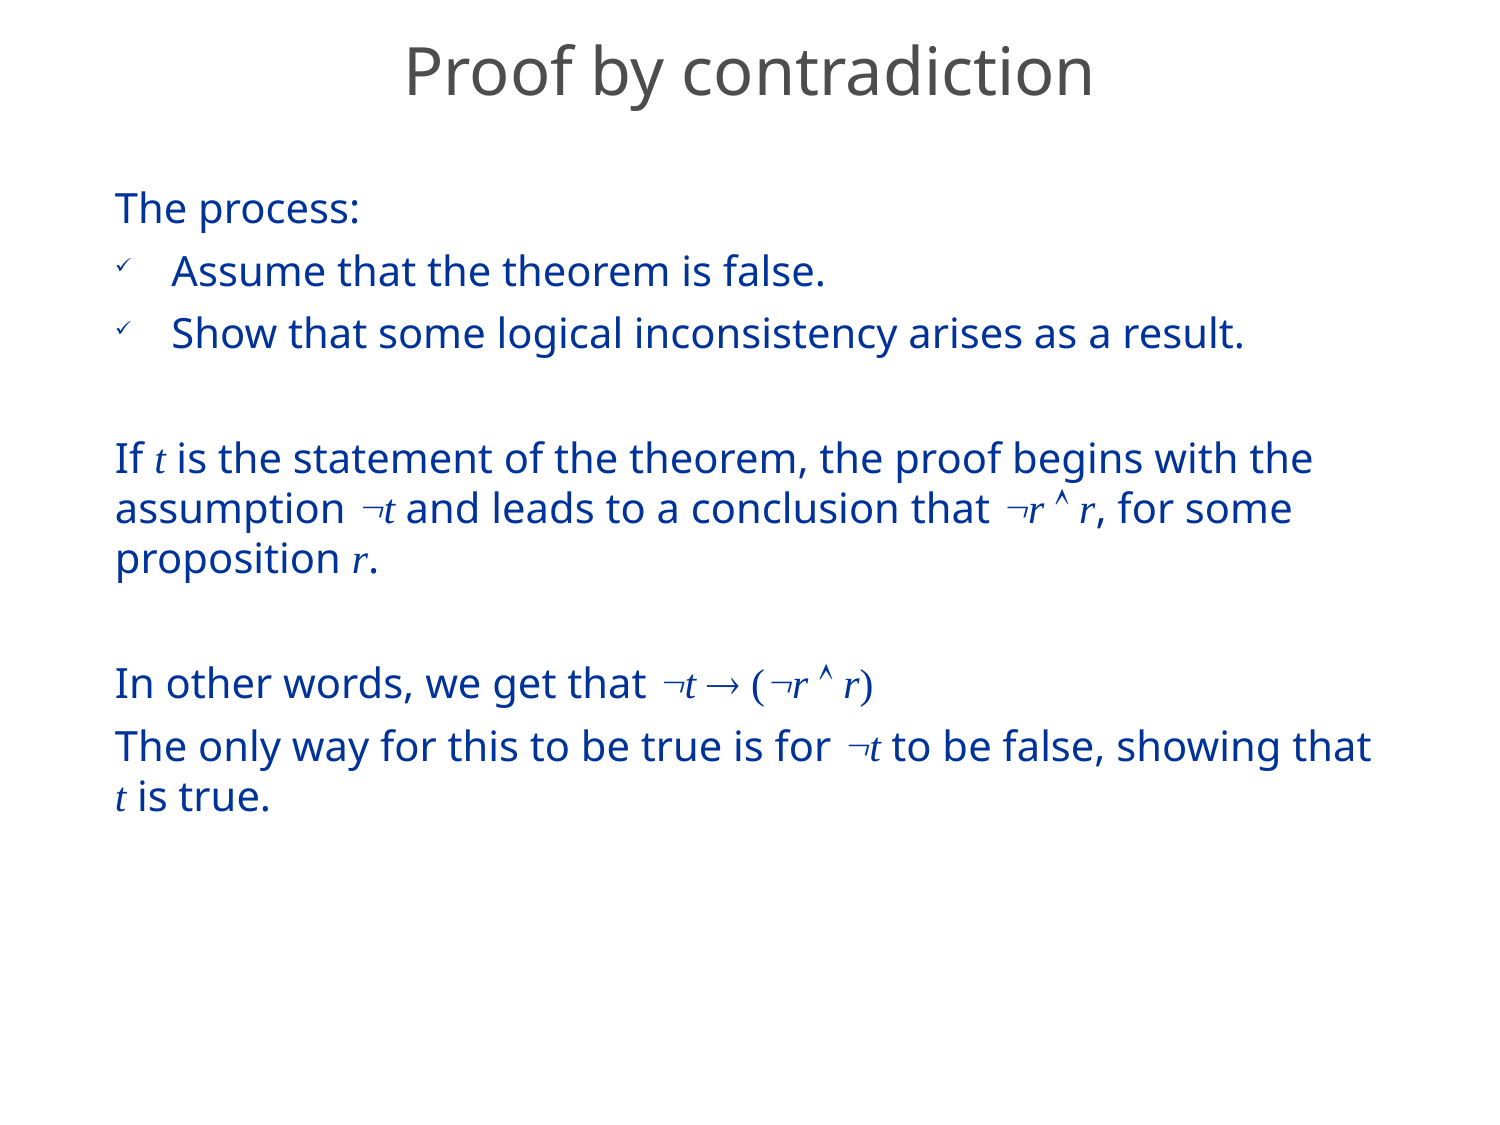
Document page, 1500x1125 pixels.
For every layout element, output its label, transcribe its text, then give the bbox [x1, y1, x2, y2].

title Proof by contradiction [0, 40, 1500, 116]
list The process: Assume that the theorem is false. Show that some logical inconsistency arises as a result. If t is the statement of the theorem, the proof begins with the assumption t and leads to a conclusion that r  r, for some proposition r. In other words, we get that t  (r  r) The only way for this to be true is for t to be false, showing that t is true. [99, 174, 1388, 1063]
